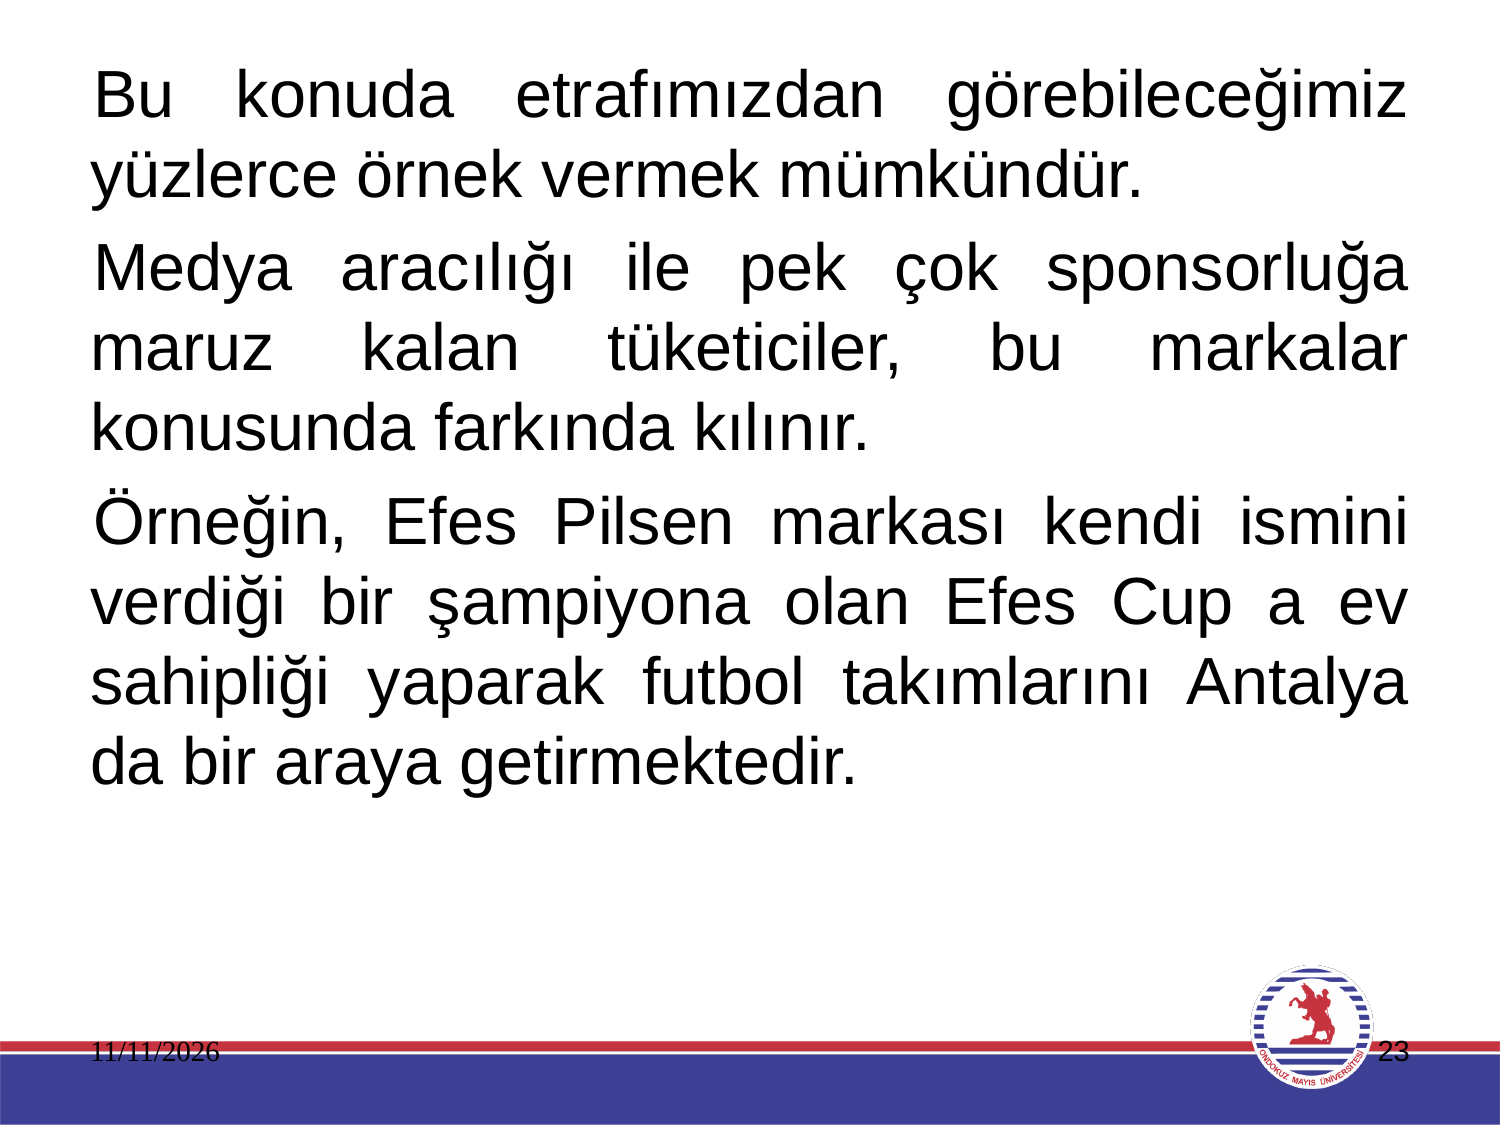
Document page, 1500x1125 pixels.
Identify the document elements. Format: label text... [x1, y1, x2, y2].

slide_number 23 [1074, 1024, 1425, 1103]
list Bu konuda etrafımızdan görebileceğimiz yüzlerce örnek vermek mümkündür. Medya aracılığı ile pek çok sponsorluğa maruz kalan tüketiciler, bu markalar konusunda farkında kılınır. Örneğin, Efes Pilsen markası kendi ismini verdiği bir şampiyona olan Efes Cup a ev sahipliği yaparak futbol takımlarını Antalya da bir araya getirmektedir. [75, 42, 1425, 1102]
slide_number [75, 1024, 425, 1103]
picture [0, 965, 1500, 1125]
